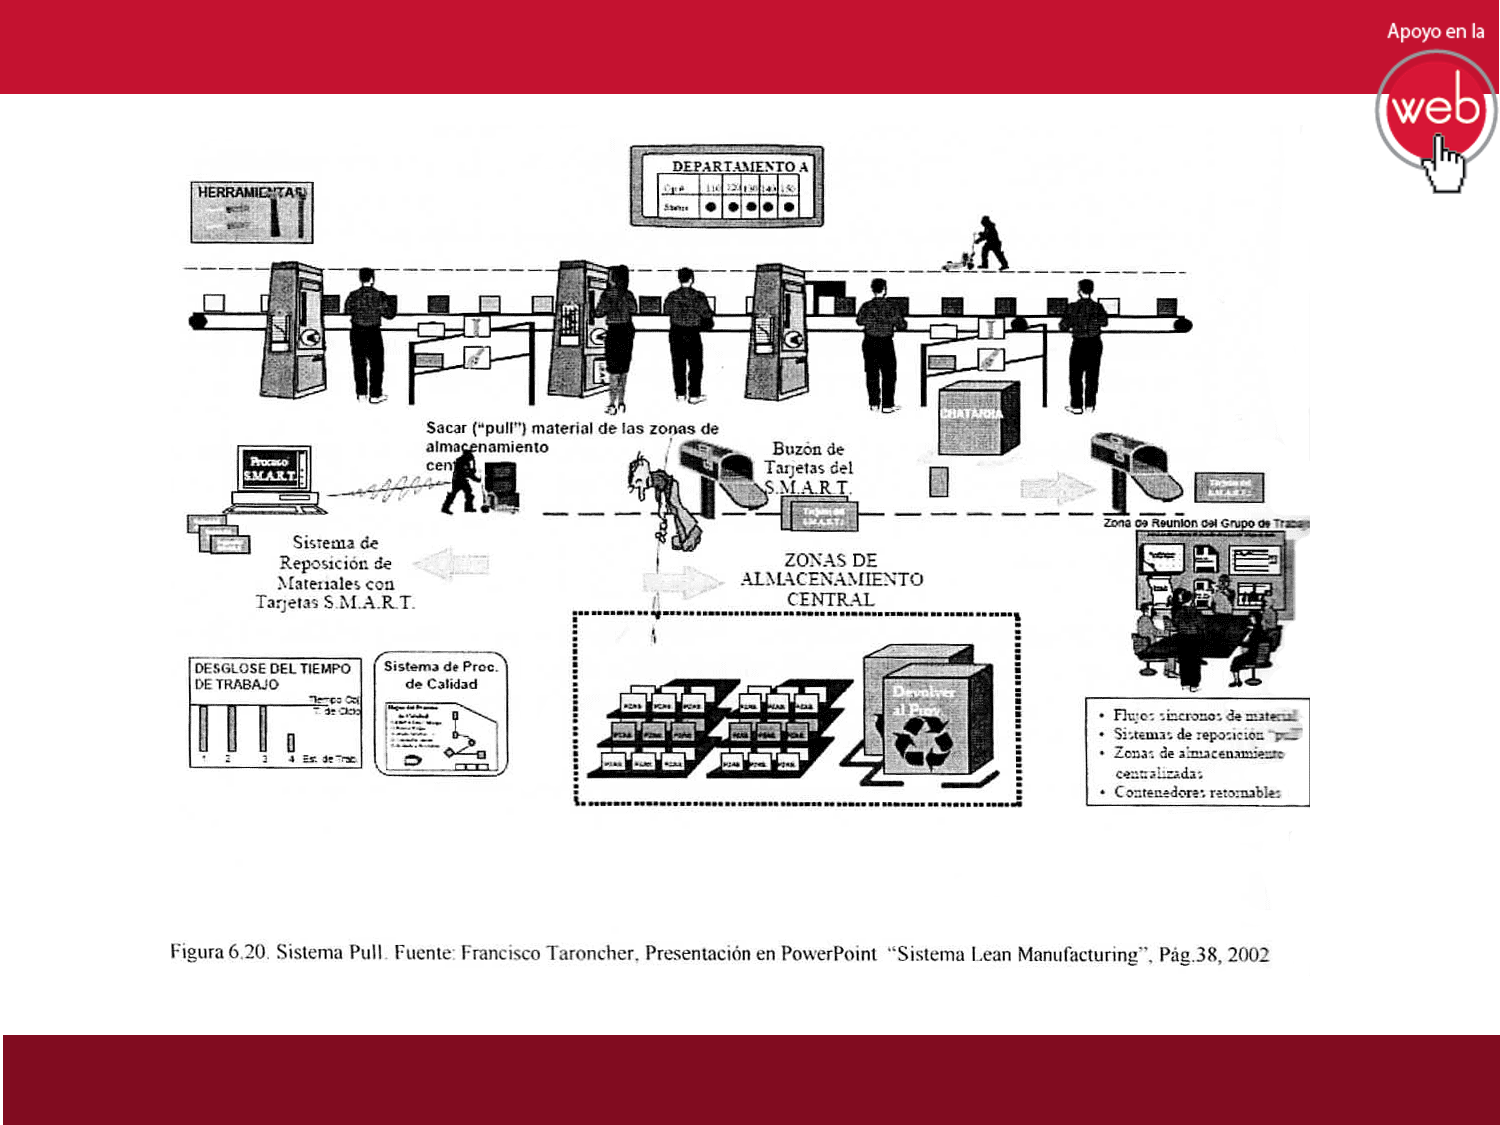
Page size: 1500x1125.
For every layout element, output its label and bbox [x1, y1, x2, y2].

picture [0, 0, 1500, 1125]
list [170, 124, 1311, 977]
